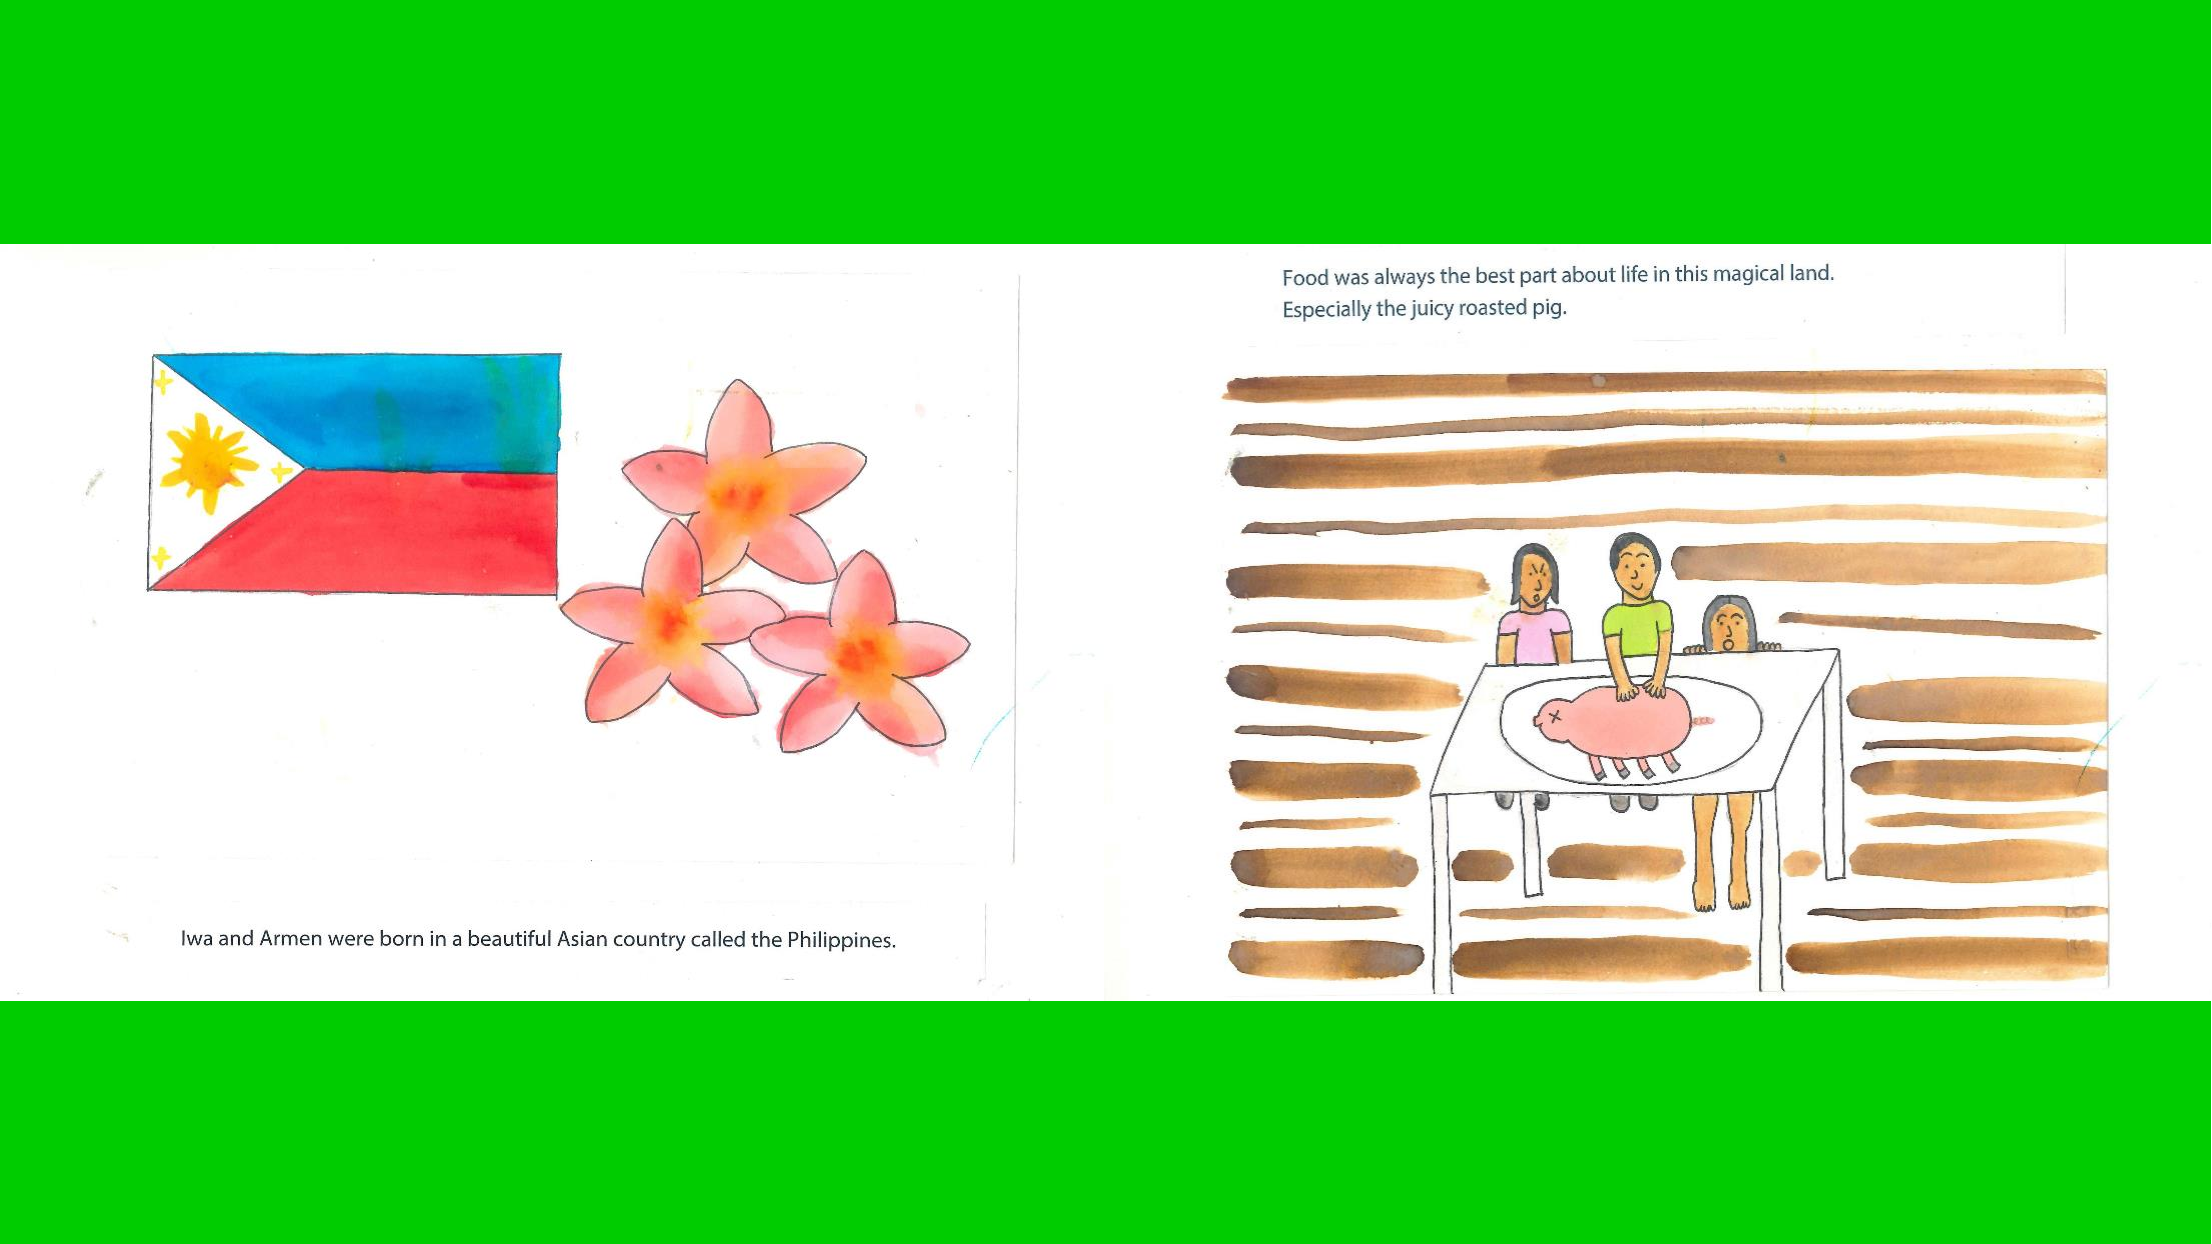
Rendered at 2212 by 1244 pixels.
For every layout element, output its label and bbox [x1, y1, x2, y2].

picture [0, 244, 2212, 1001]
